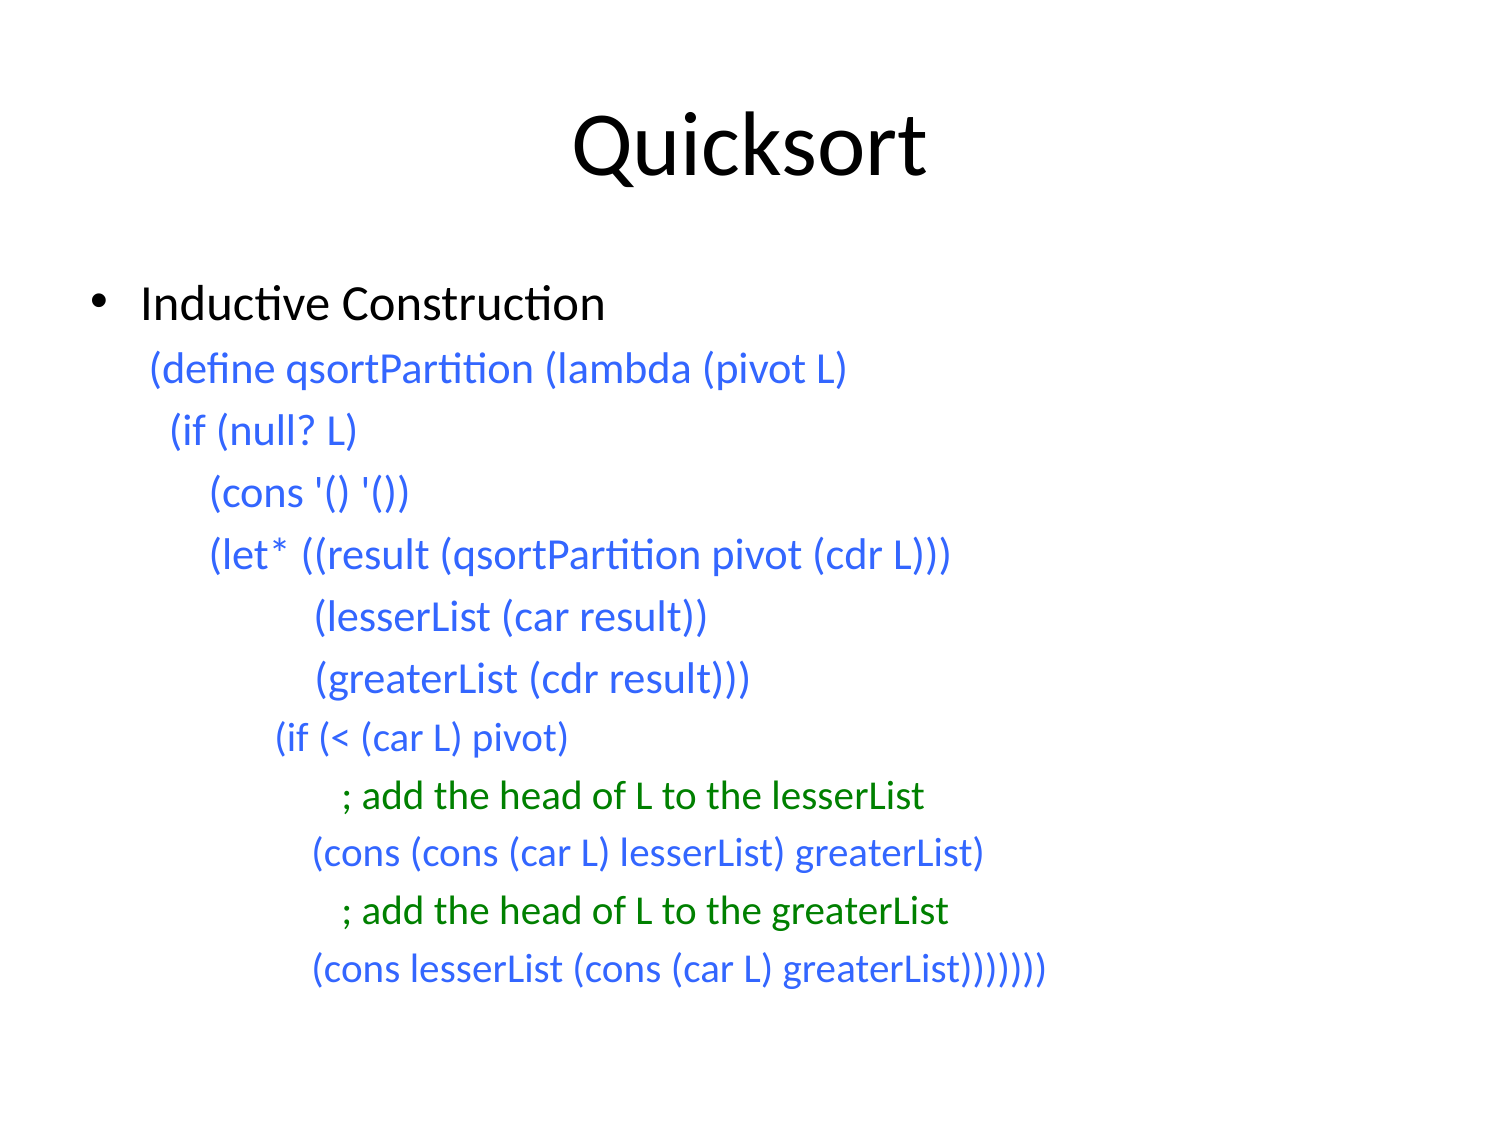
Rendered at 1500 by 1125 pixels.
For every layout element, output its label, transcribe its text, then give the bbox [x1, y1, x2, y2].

list Inductive Construction (define qsortPartition (lambda (pivot L) (if (null? L) (cons '() '()) (let* ((result (qsortPartition pivot (cdr L))) (lesserList (car result)) (greaterList (cdr result))) (if (< (car L) pivot) ; add the head of L to the lesserList (cons (cons (car L) lesserList) greaterList) ; add the head of L to the greaterList (cons lesserList (cons (car L) greaterList))))))) [75, 262, 1425, 1005]
title Quicksort [75, 45, 1425, 233]
